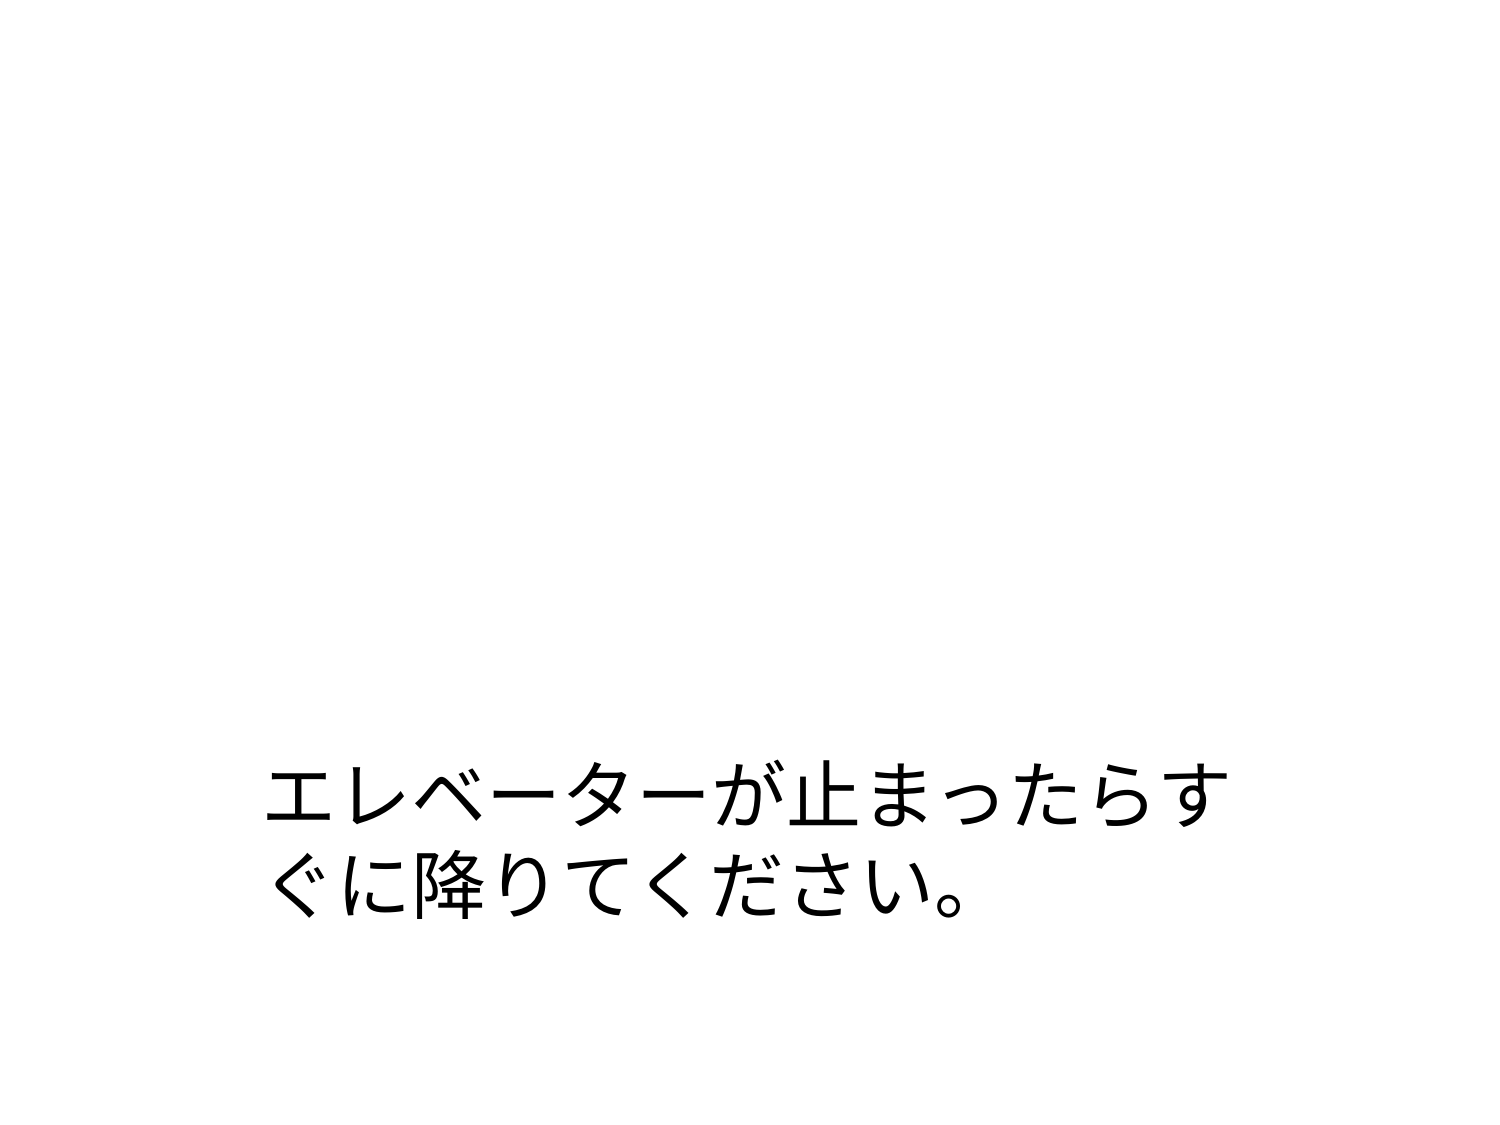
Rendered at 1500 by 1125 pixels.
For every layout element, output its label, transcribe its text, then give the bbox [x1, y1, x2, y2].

text_box エレベーターが止まったらすぐに降りてください。 [247, 740, 1278, 936]
